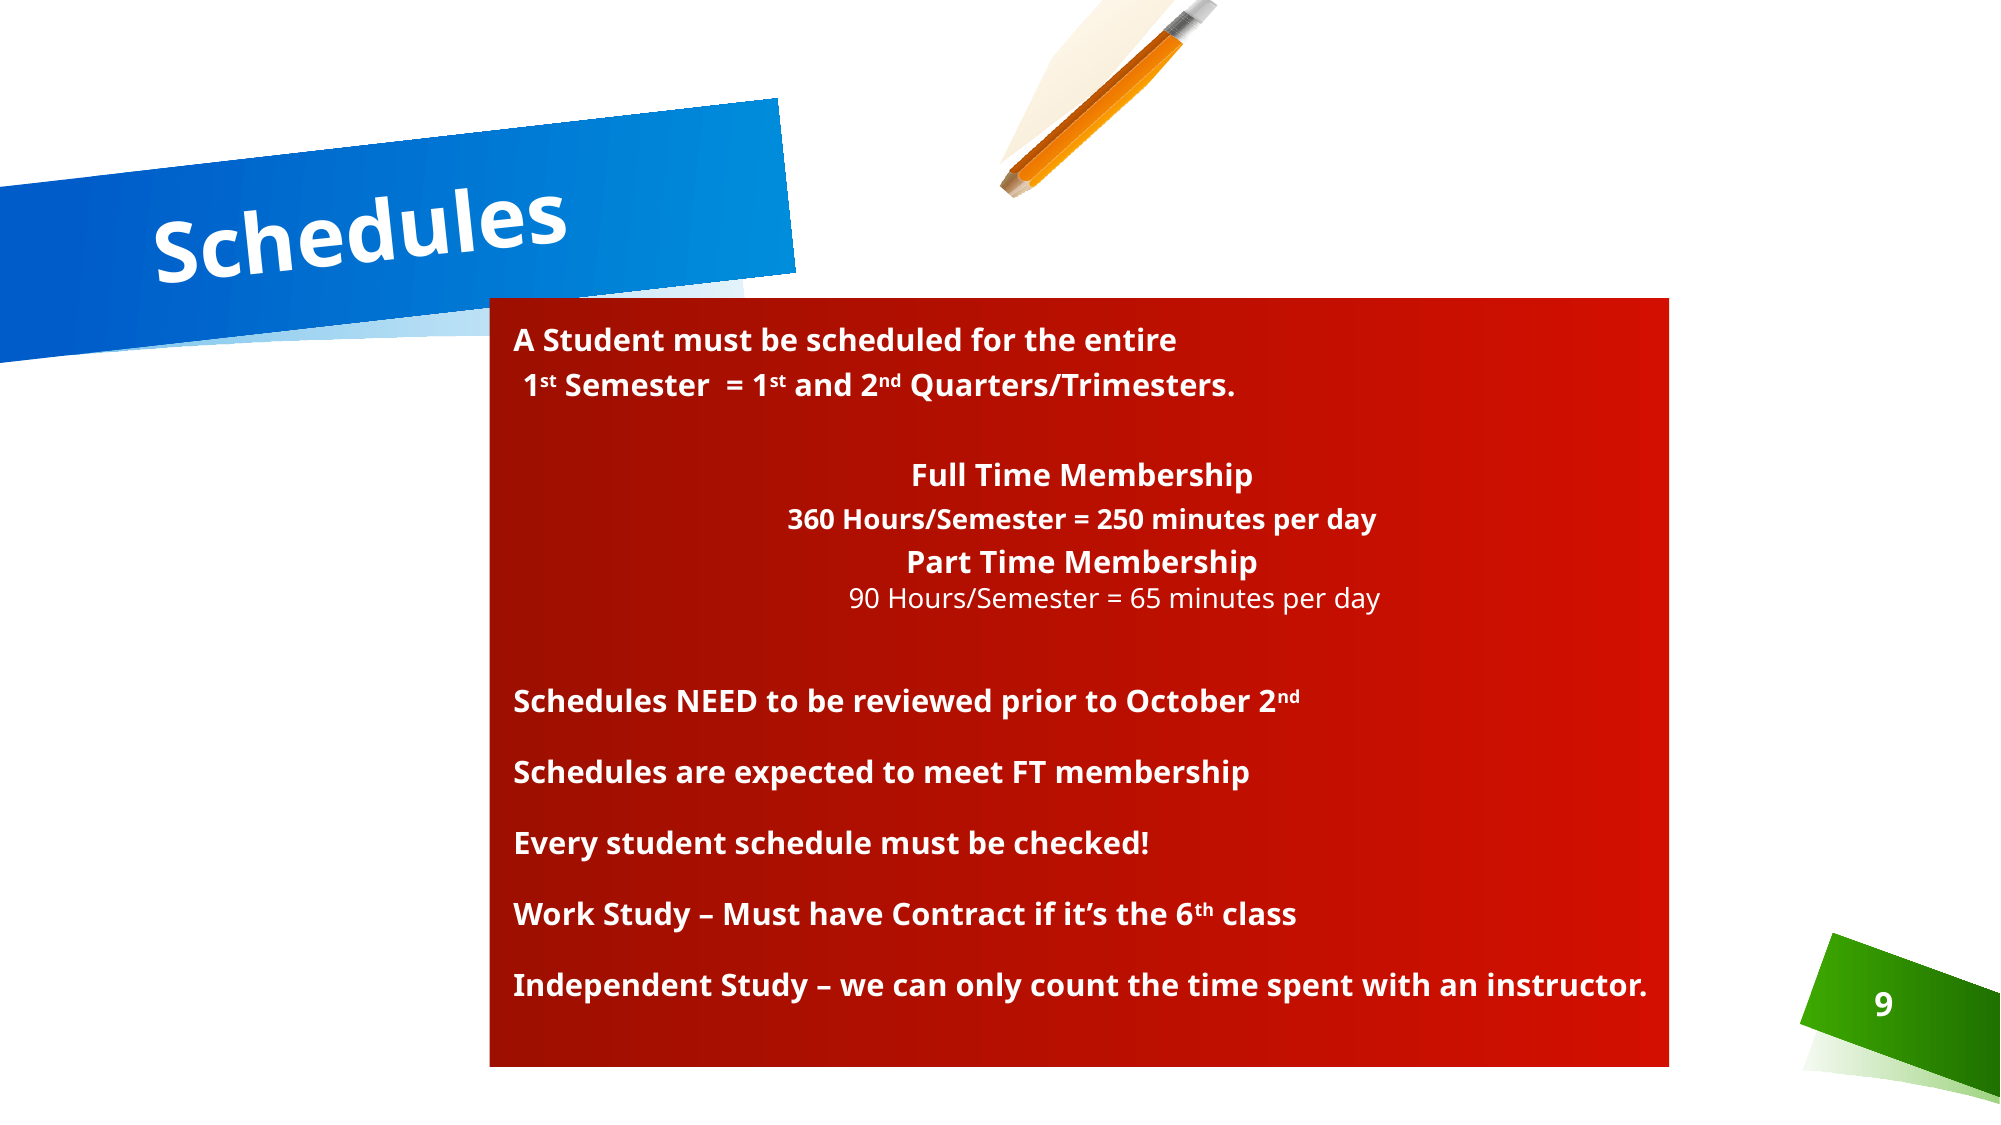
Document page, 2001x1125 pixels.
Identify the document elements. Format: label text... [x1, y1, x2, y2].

slide_number 9 [1831, 975, 1937, 1036]
text_box A Student must be scheduled for the entire 1st Semester = 1st and 2nd Quarters/Trimesters. Full Time Membership 360 Hours/Semester = 250 minutes per day Part Time Membership 90 Hours/Semester = 65 minutes per day Schedules NEED to be reviewed prior to October 2nd Schedules are expected to meet FT membership Every student schedule must be checked! Work Study – Must have Contract if it’s the 6th class Independent Study – we can only count the time spent with an instructor. [489, 298, 1670, 1067]
title Schedules [130, 104, 795, 346]
picture [981, 0, 1223, 215]
